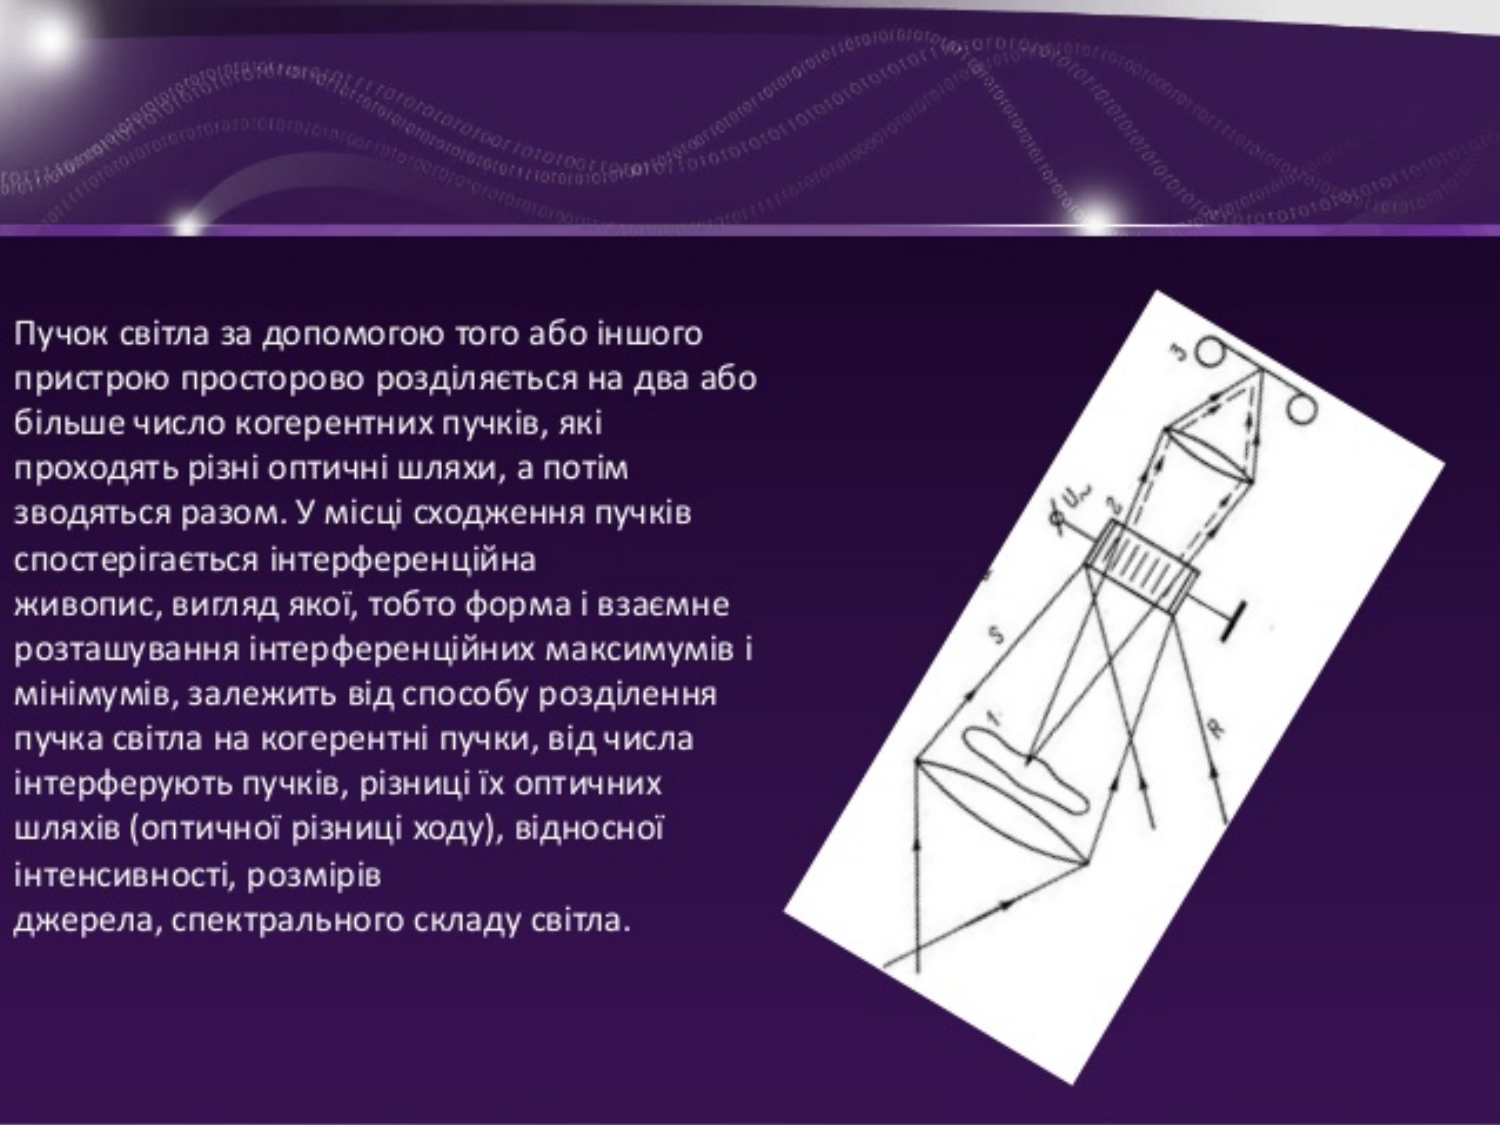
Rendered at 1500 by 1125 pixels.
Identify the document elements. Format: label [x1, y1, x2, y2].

list [0, 0, 1500, 1125]
